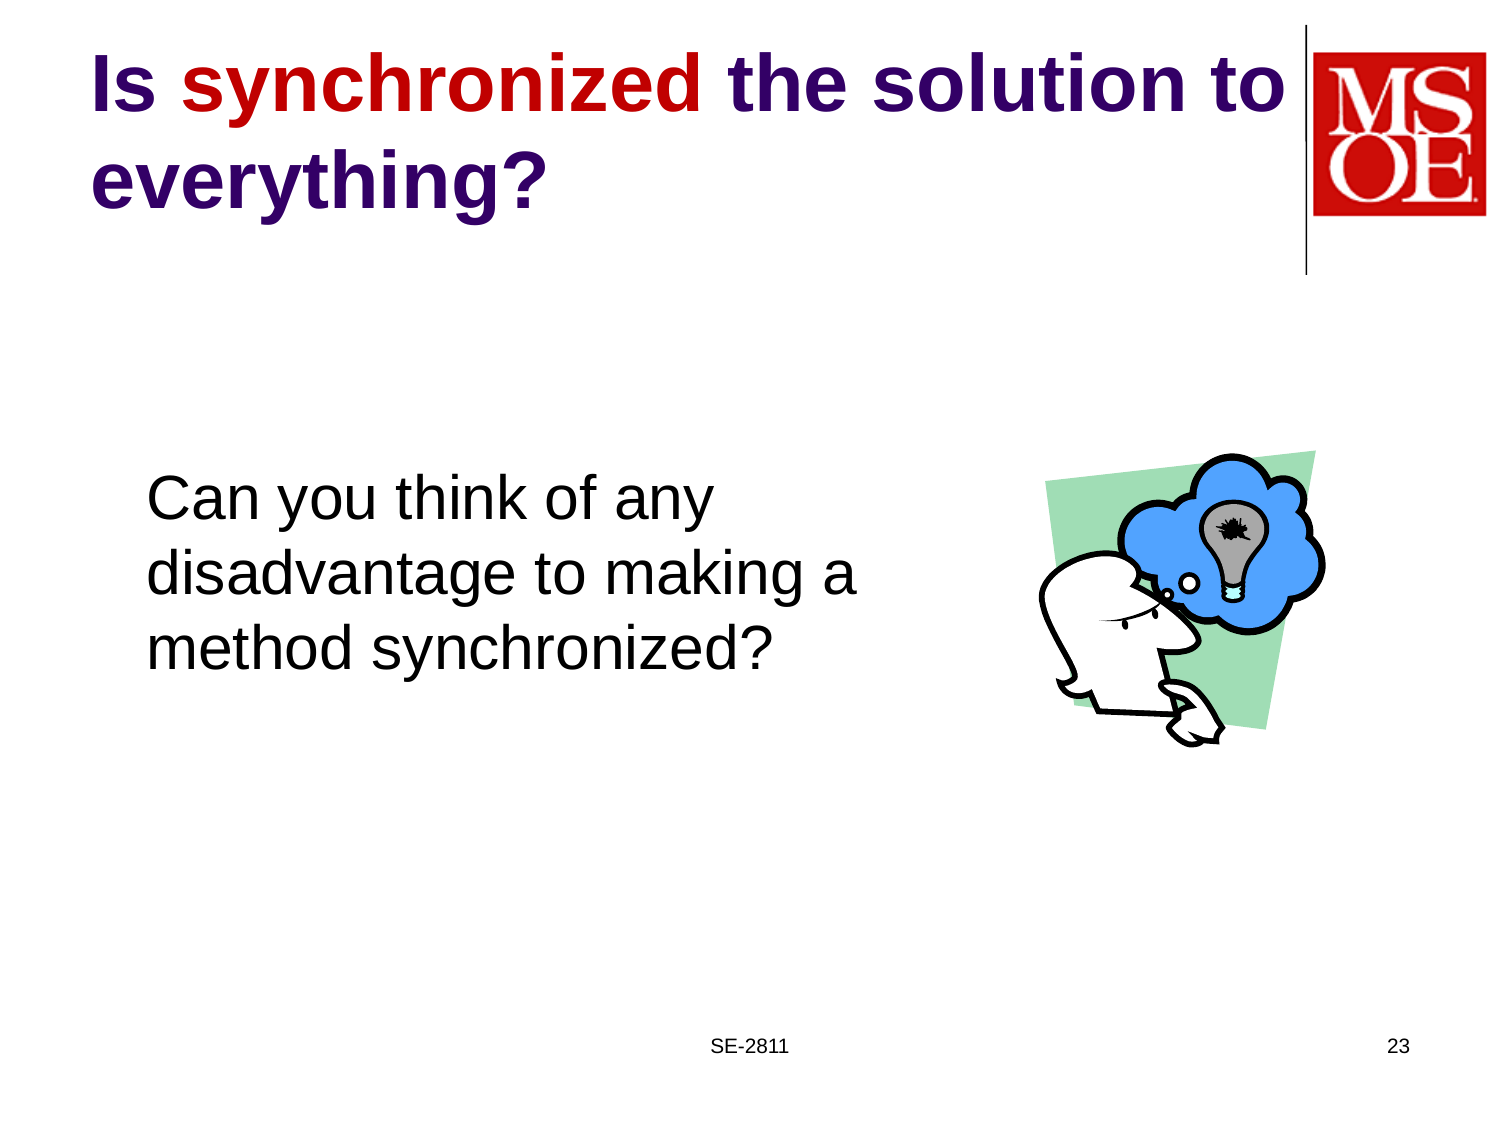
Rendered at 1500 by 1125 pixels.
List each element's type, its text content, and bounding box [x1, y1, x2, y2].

title Is synchronized the solution to everything? [74, 19, 1313, 233]
list Can you think of any disadvantage to making a method synchronized? [74, 449, 963, 951]
picture [1037, 449, 1328, 749]
slide_number 23 [1074, 1024, 1426, 1101]
footer SE-2811 [512, 1024, 988, 1101]
picture [1313, 37, 1488, 232]
